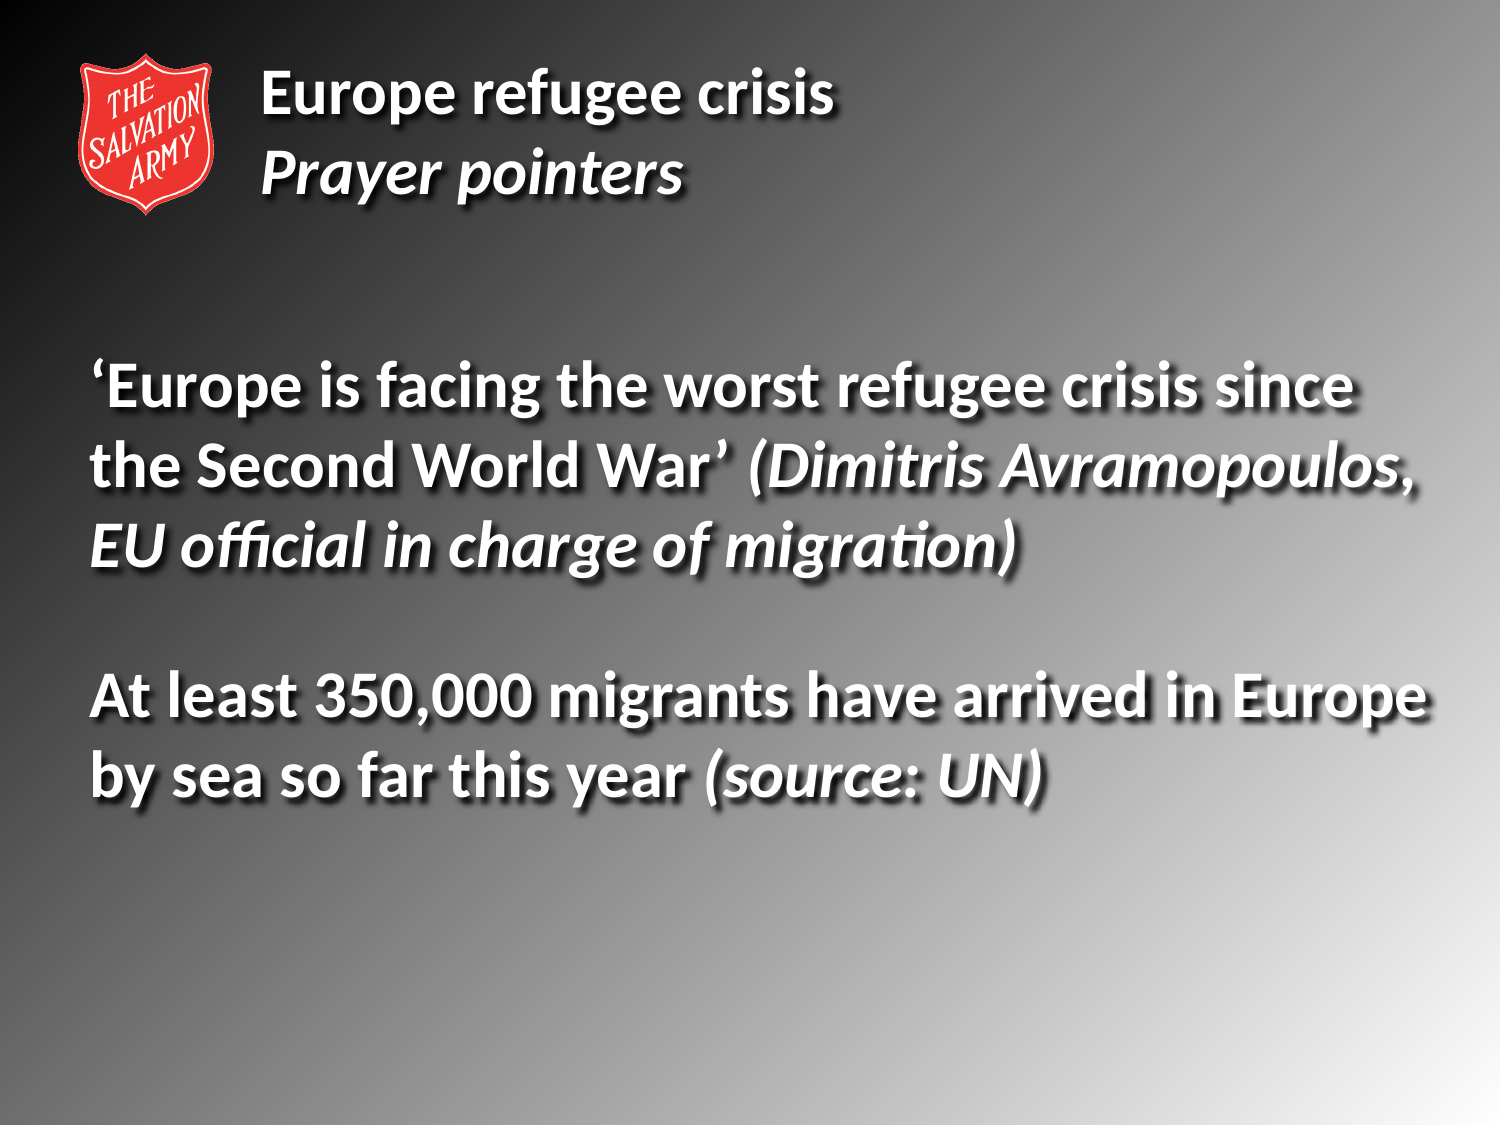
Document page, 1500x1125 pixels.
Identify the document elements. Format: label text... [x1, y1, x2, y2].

text_box At least 350,000 migrants have arrived in Europe by sea so far this year (source: UN) [74, 643, 1459, 899]
text_box ‘Europe is facing the worst refugee crisis since the Second World War’ (Dimitris Avramopoulos, EU official in charge of migration) [74, 333, 1459, 643]
text_box Europe refugee crisis Prayer pointers [245, 40, 1176, 216]
picture [74, 50, 217, 219]
